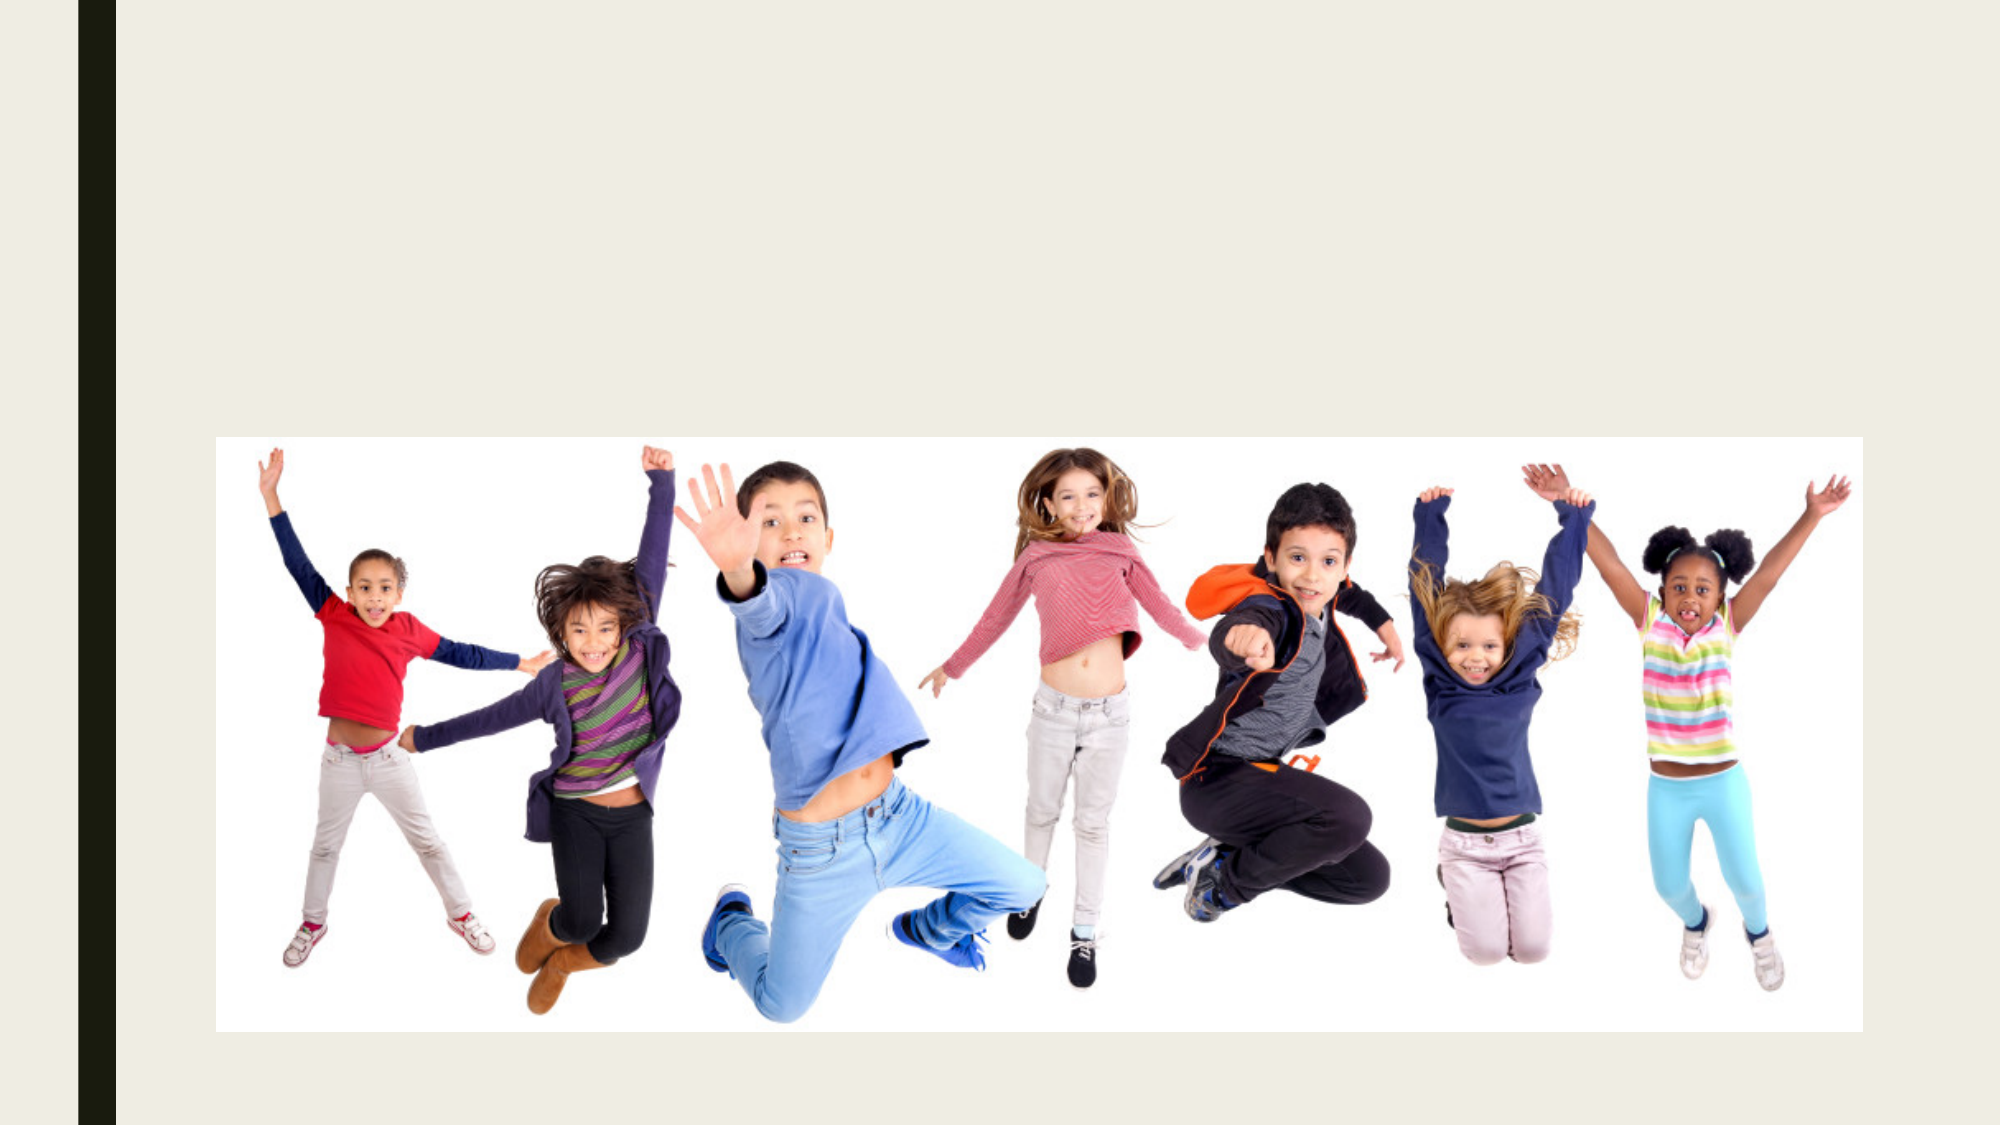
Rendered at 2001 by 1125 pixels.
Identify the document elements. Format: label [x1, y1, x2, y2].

list [216, 437, 1863, 1032]
